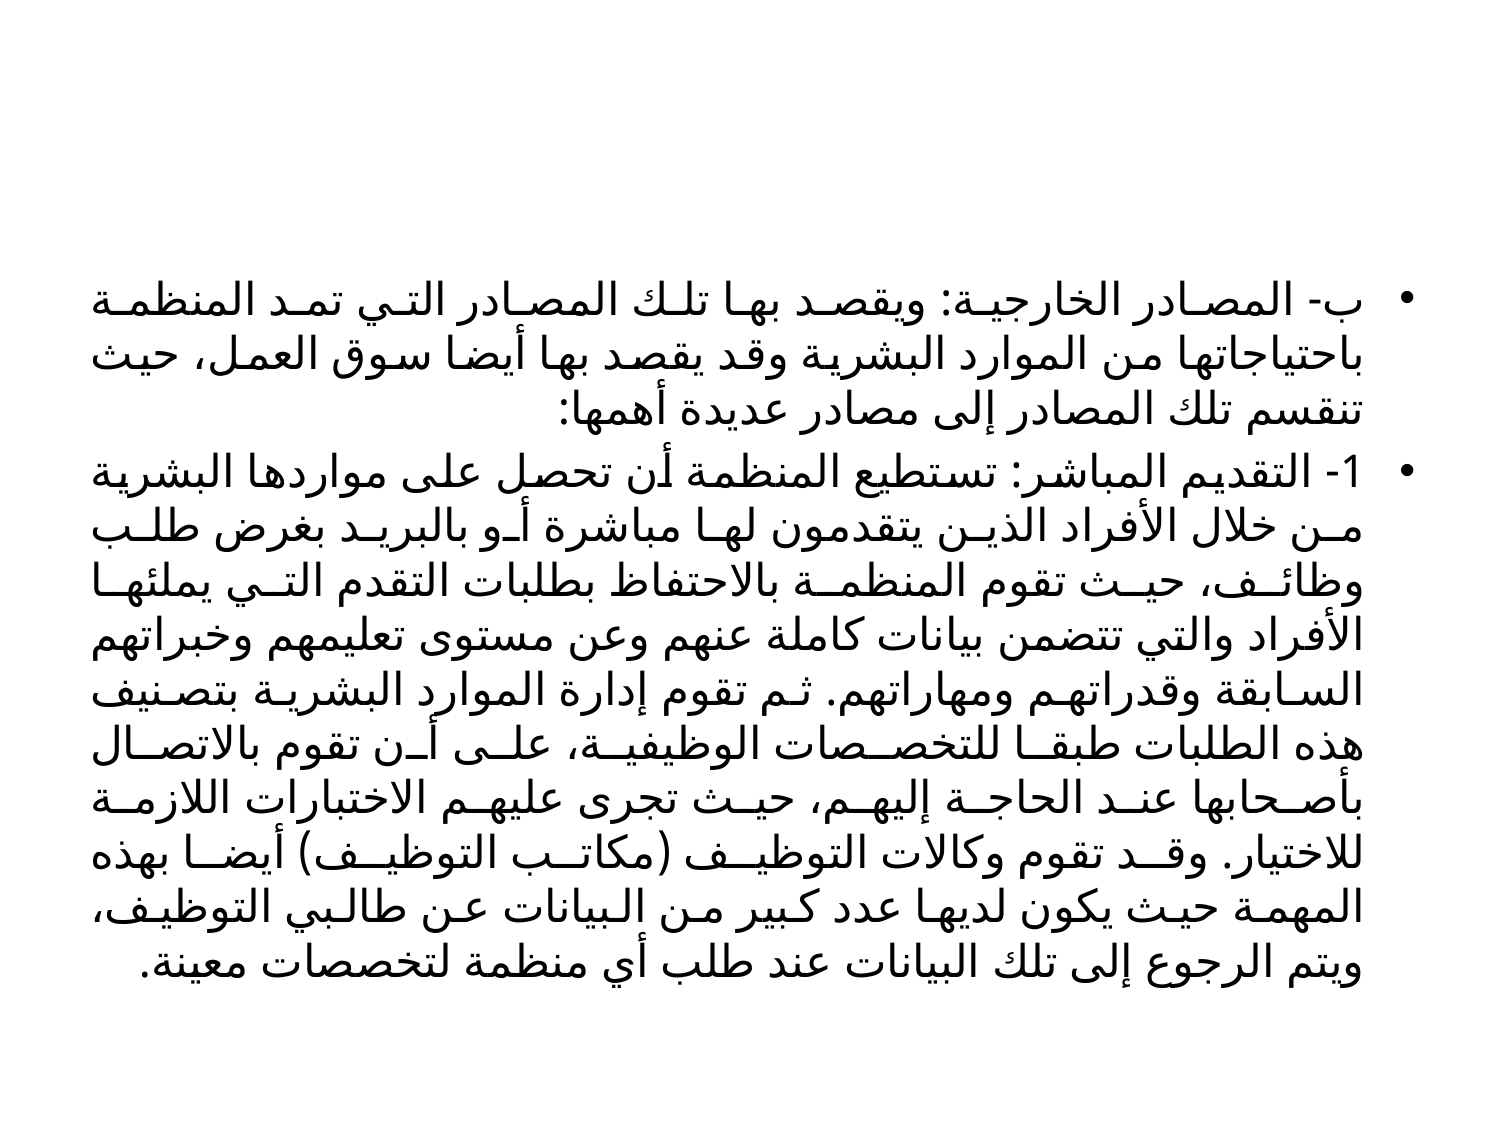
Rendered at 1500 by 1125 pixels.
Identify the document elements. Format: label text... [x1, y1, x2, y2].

list ب- المصادر الخارجية: ويقصد بها تلك المصادر التي تمد المنظمة باحتياجاتها من الموارد البشرية وقد يقصد بها أيضا سوق العمل، حيث تنقسم تلك المصادر إلى مصادر عديدة أهمها: 1- التقديم المباشر: تستطيع المنظمة أن تحصل على مواردها البشرية من خلال الأفراد الذين يتقدمون لها مباشرة أو بالبريد بغرض طلب وظائف، حيث تقوم المنظمة بالاحتفاظ بطلبات التقدم التي يملئها الأفراد والتي تتضمن بيانات كاملة عنهم وعن مستوى تعليمهم وخبراتهم السابقة وقدراتهم ومهاراتهم. ثم تقوم إدارة الموارد البشرية بتصنيف هذه الطلبات طبقا للتخصصات الوظيفية، على أن تقوم بالاتصال بأصحابها عند الحاجة إليهم، حيث تجرى عليهم الاختبارات اللازمة للاختيار. وقد تقوم وكالات التوظيف (مكاتب التوظيف) أيضا بهذه المهمة حيث يكون لديها عدد كبير من البيانات عن طالبي التوظيف، ويتم الرجوع إلى تلك البيانات عند طلب أي منظمة لتخصصات معينة. [75, 262, 1425, 1005]
